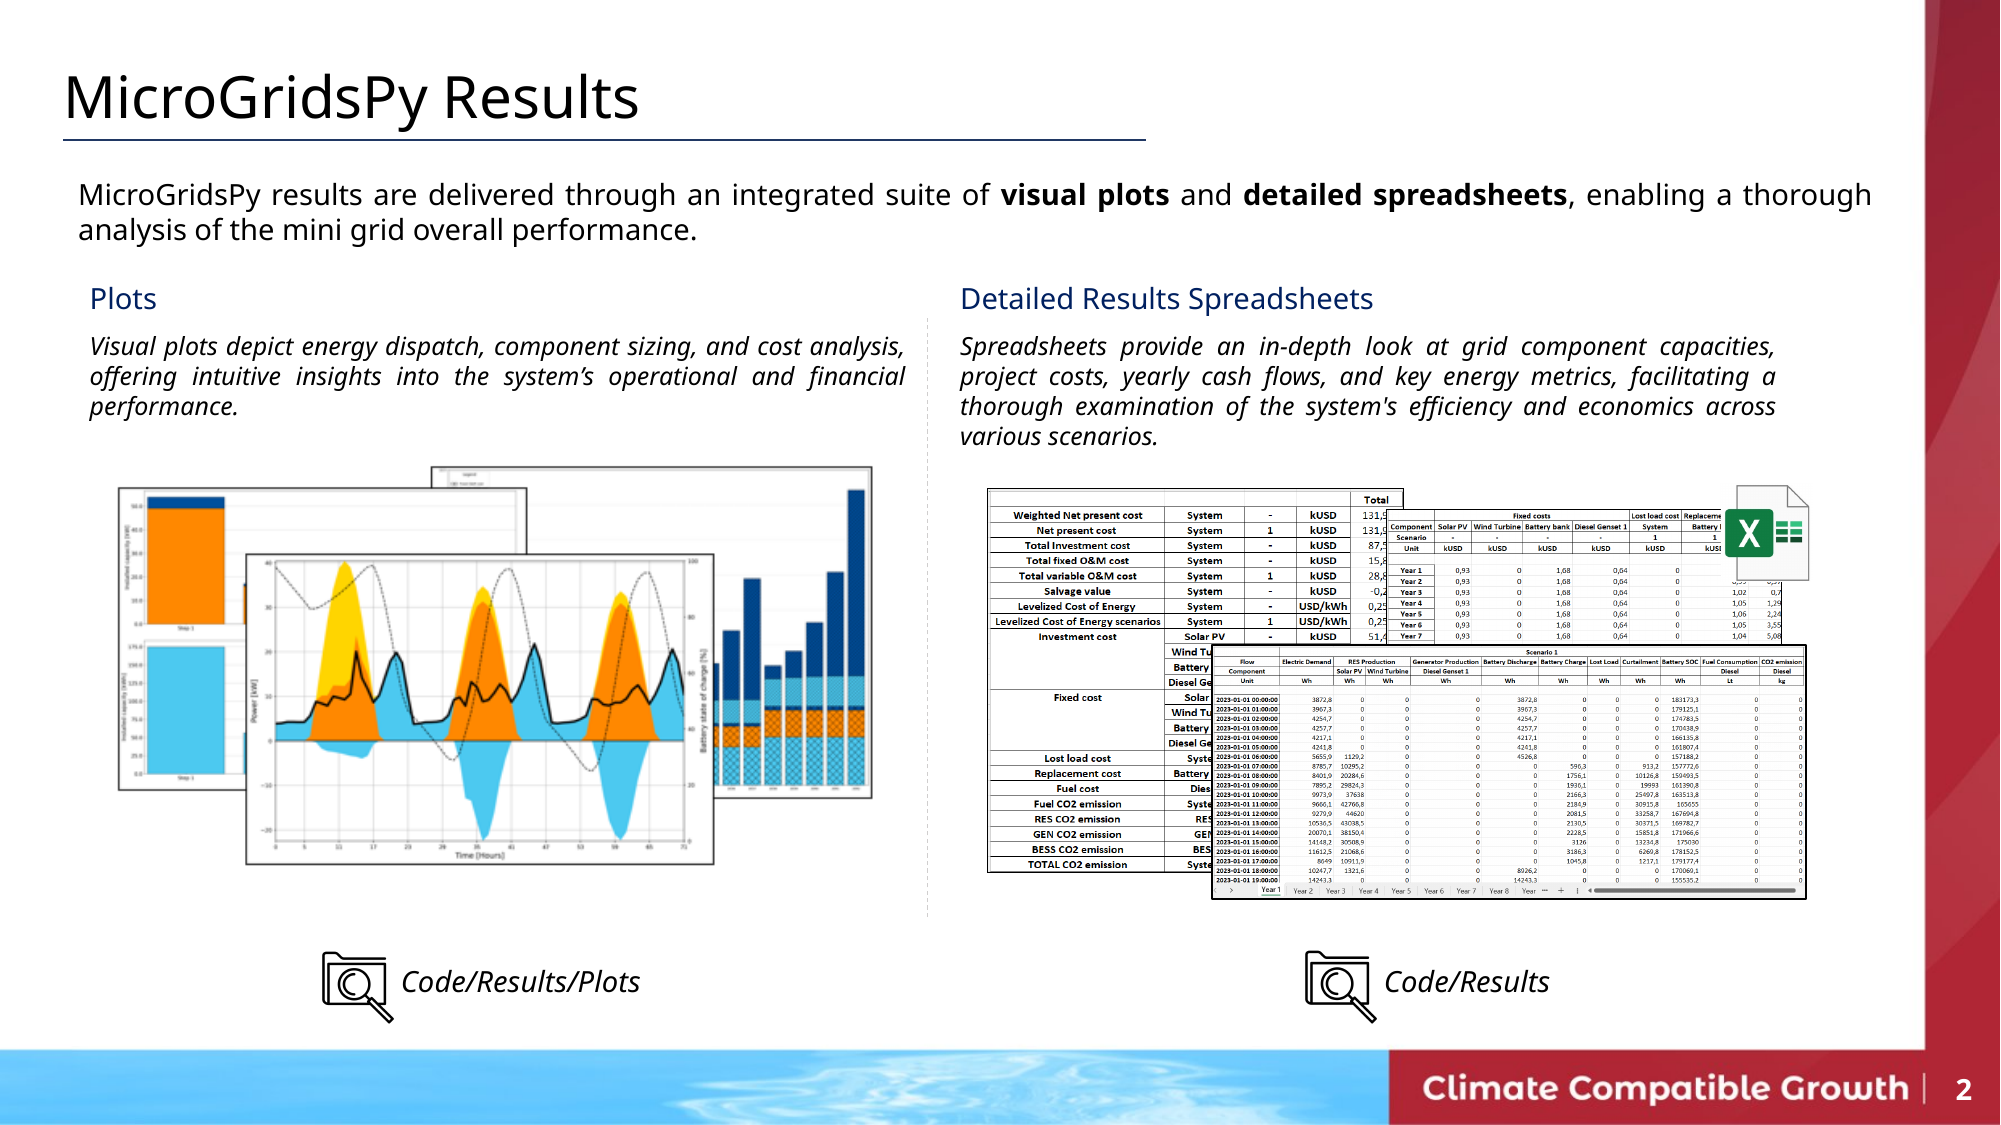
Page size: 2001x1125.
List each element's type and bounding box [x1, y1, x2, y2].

text_box [987, 488, 1806, 898]
picture [0, 0, 2000, 1125]
